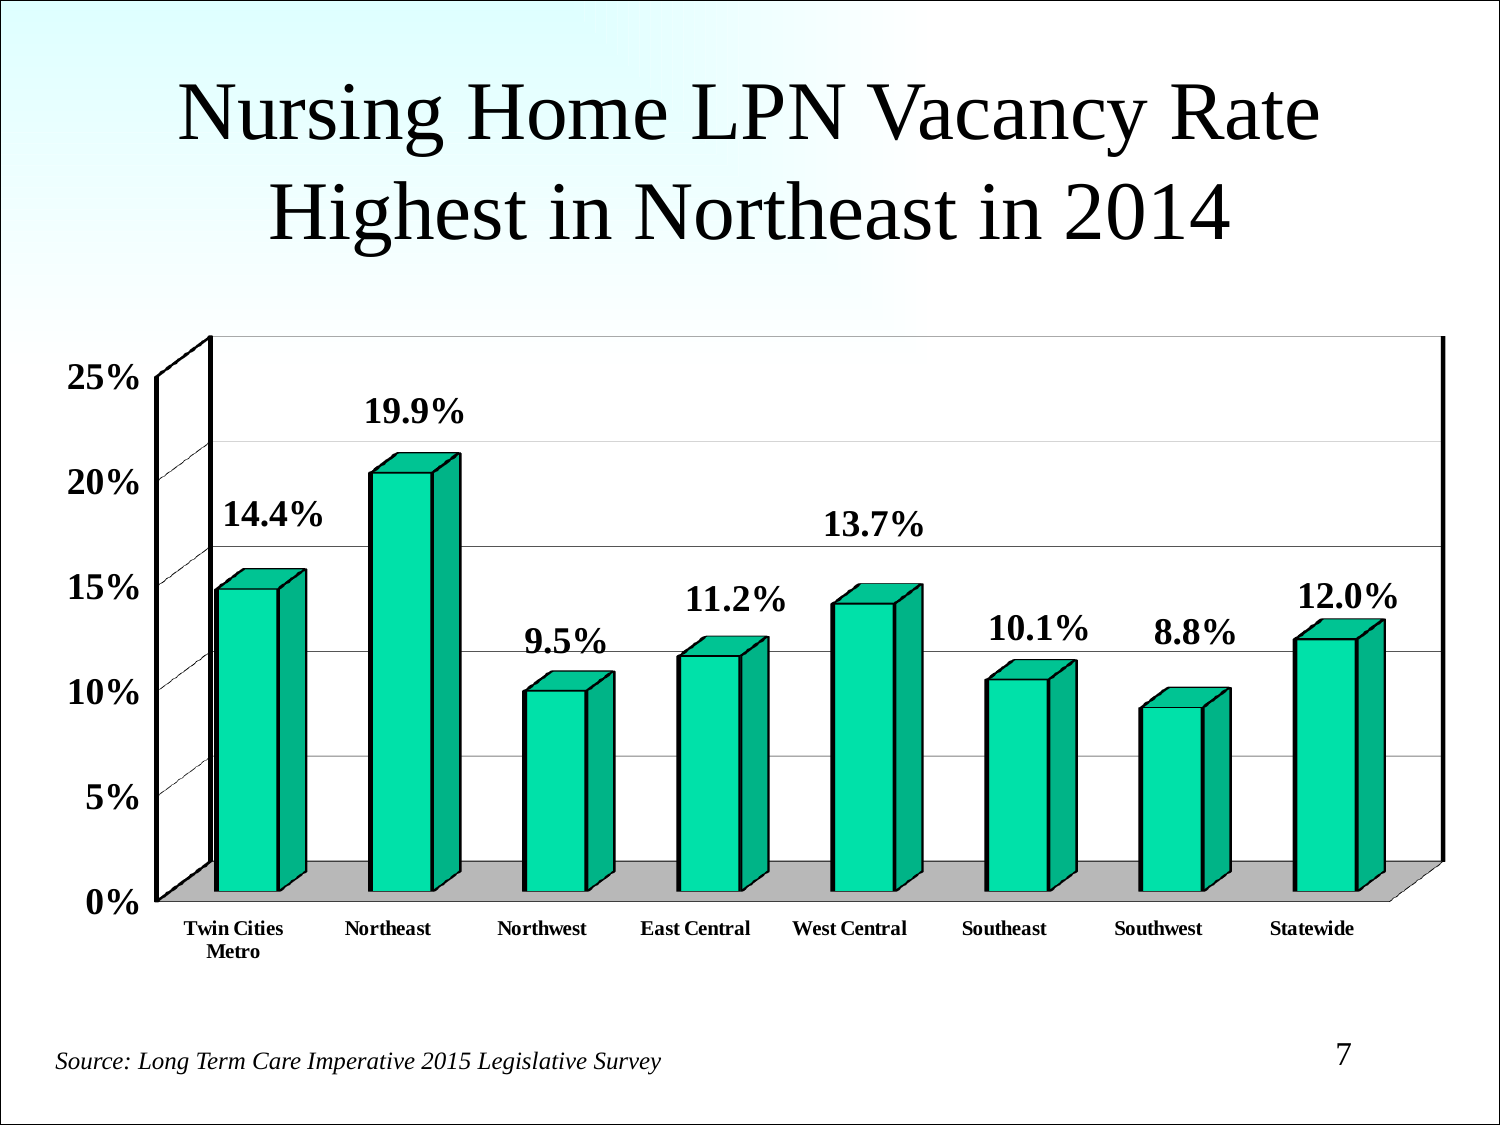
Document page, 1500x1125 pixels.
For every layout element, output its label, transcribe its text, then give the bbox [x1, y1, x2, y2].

slide_number 7 [1299, 1024, 1388, 1076]
text_box Source: Long Term Care Imperative 2015 Legislative Survey [40, 1037, 677, 1083]
title Nursing Home LPN Vacancy Rate Highest in Northeast in 2014 [74, 62, 1426, 251]
chart [37, 300, 1463, 997]
